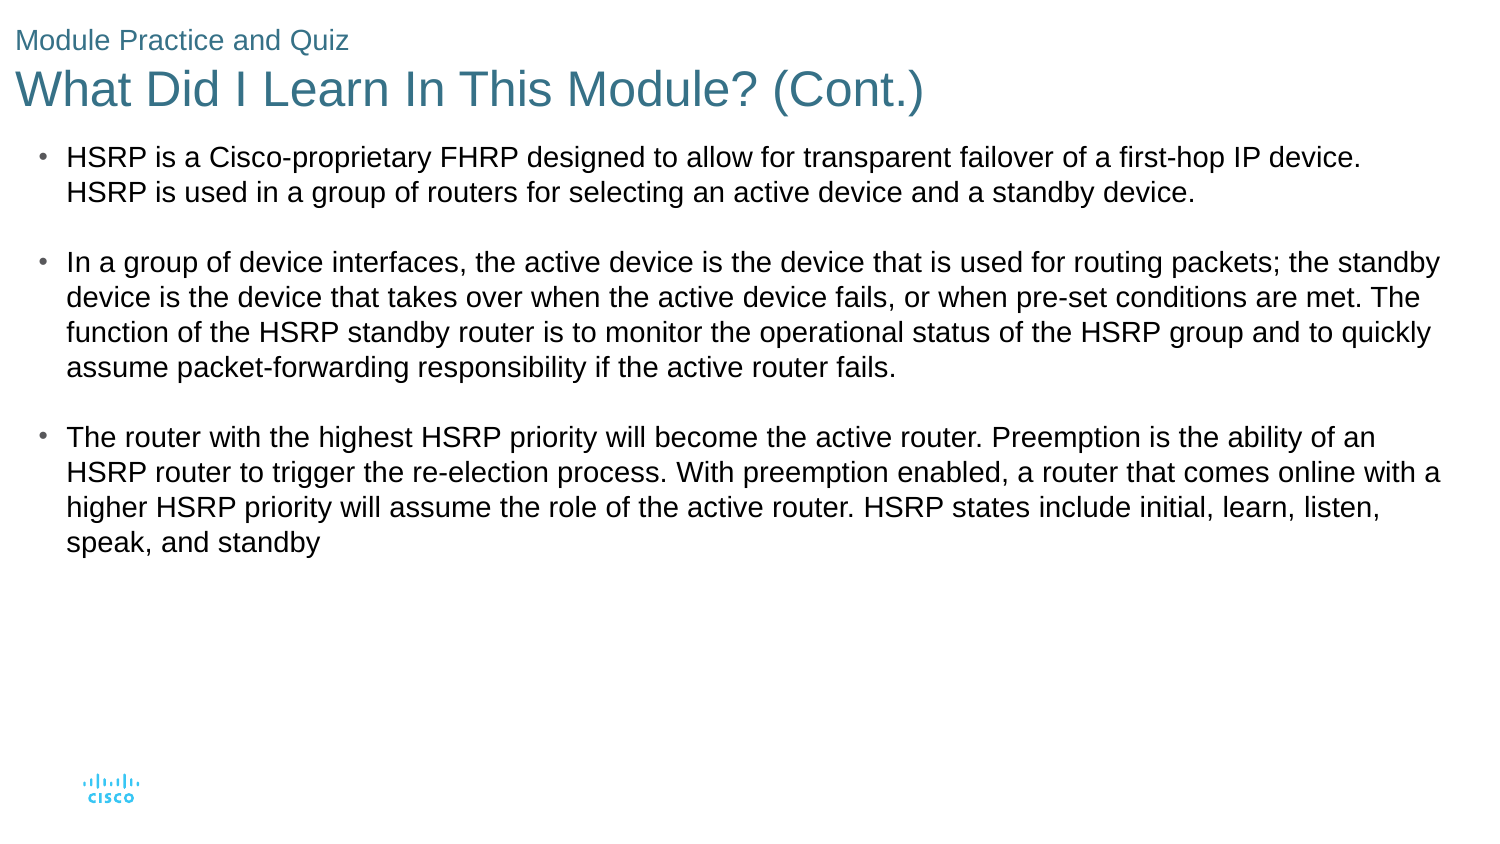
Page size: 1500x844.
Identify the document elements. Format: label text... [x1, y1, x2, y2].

list HSRP is a Cisco-proprietary FHRP designed to allow for transparent failover of a first-hop IP device. HSRP is used in a group of routers for selecting an active device and a standby device. In a group of device interfaces, the active device is the device that is used for routing packets; the standby device is the device that takes over when the active device fails, or when pre-set conditions are met. The function of the HSRP standby router is to monitor the operational status of the HSRP group and to quickly assume packet-forwarding responsibility if the active router fails. The router with the highest HSRP priority will become the active router. Preemption is the ability of an HSRP router to trigger the re-election process. With preemption enabled, a router that comes online with a higher HSRP priority will assume the role of the active router. HSRP states include initial, learn, listen, speak, and standby [23, 131, 1476, 813]
title Module Practice and Quiz What Did I Learn In This Module? (Cont.) [0, 6, 1500, 131]
